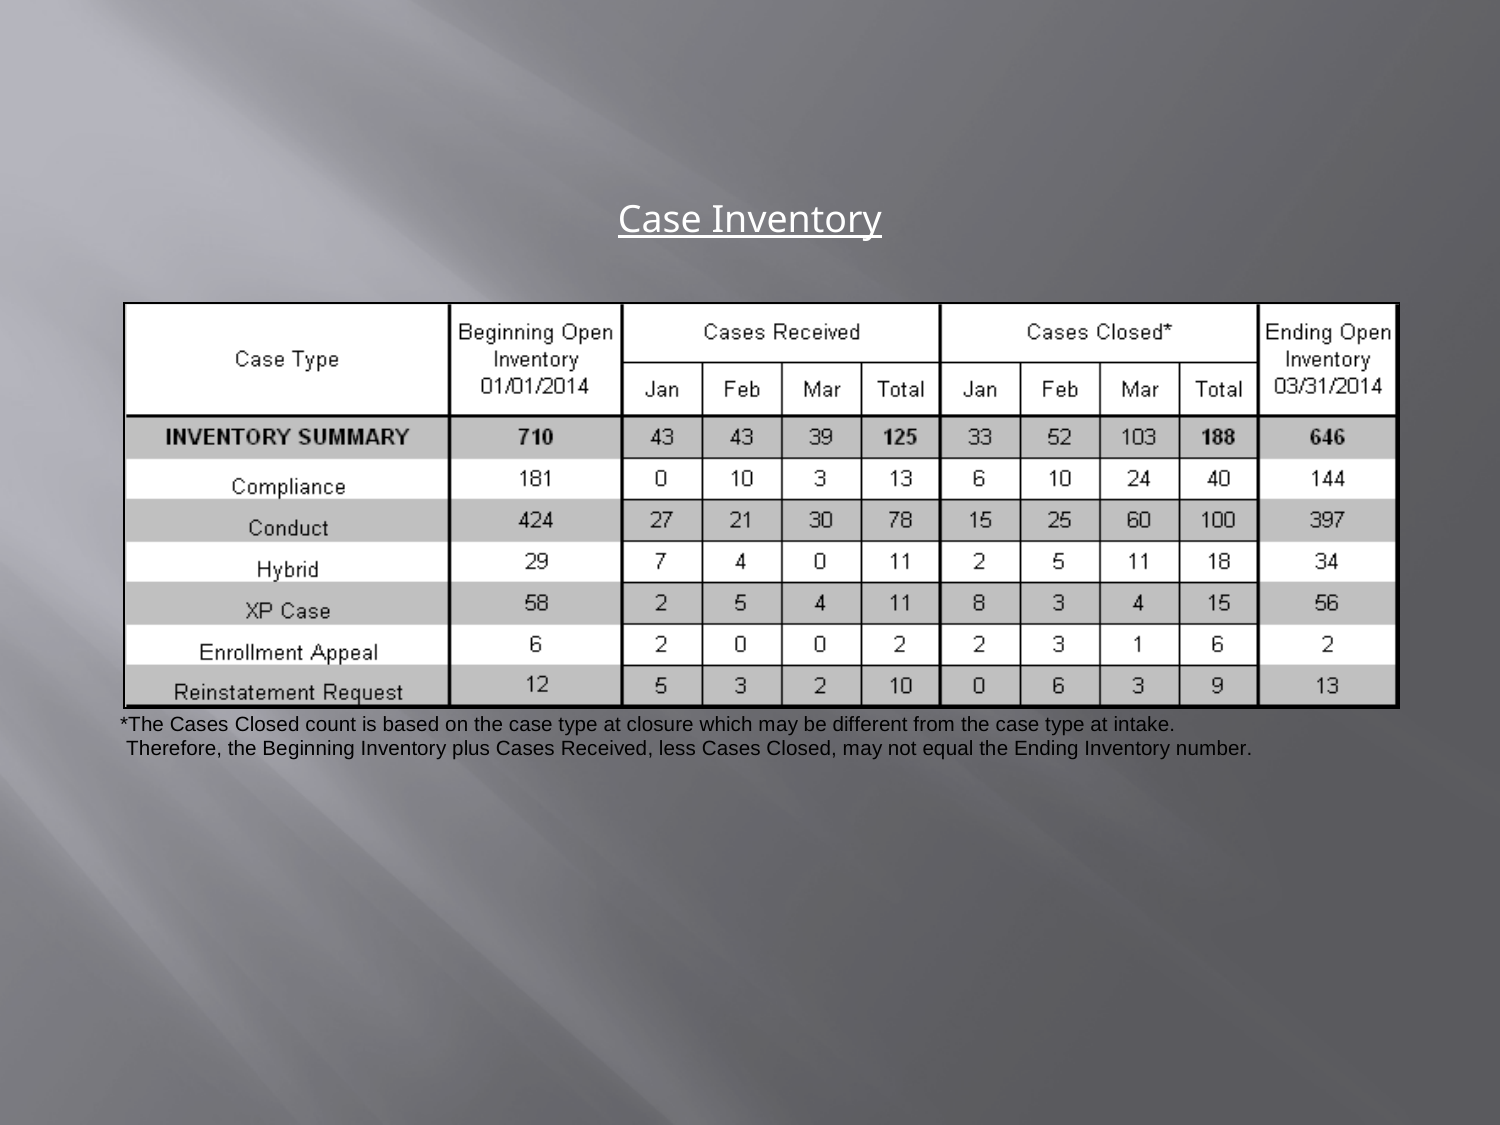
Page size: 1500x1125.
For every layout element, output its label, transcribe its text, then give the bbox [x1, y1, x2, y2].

text_box Case Inventory [0, 187, 1500, 248]
picture [124, 303, 1399, 708]
picture [0, 712, 1338, 761]
